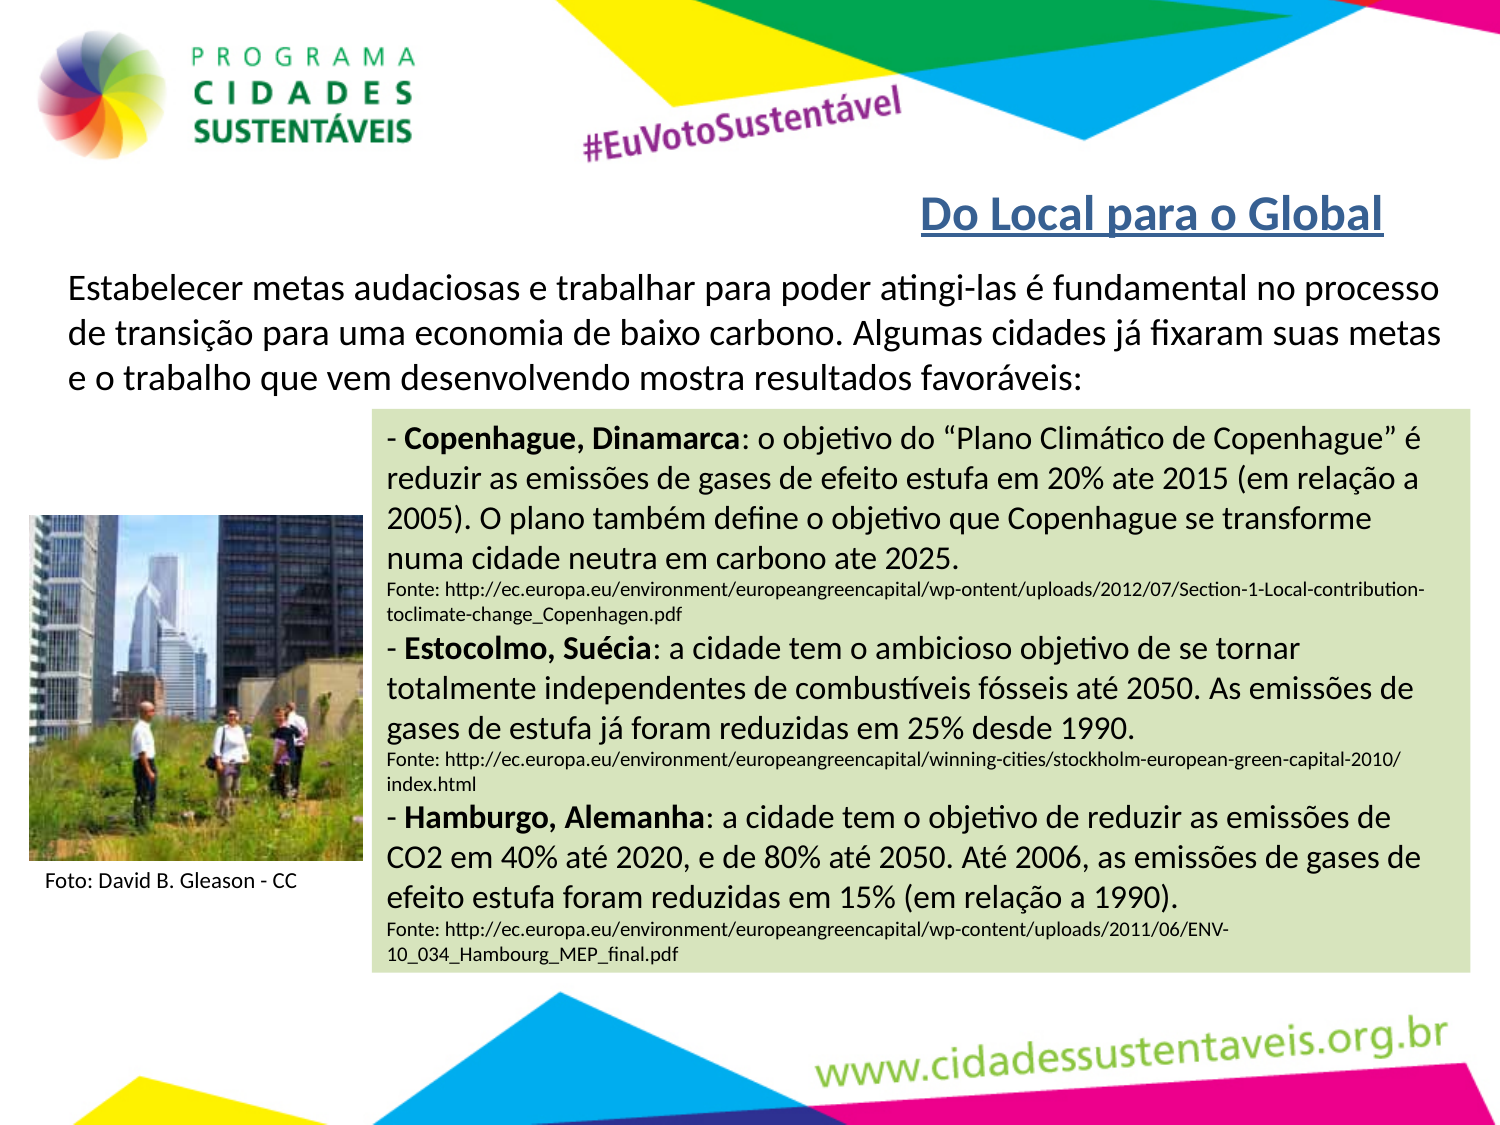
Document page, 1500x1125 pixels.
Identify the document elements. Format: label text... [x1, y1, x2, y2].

picture [0, 0, 1500, 1125]
text_box - Copenhague, Dinamarca: o objetivo do “Plano Climático de Copenhague” é reduzir as emissões de gases de efeito estufa em 20% ate 2015 (em relação a 2005). O plano também define o objetivo que Copenhague se transforme numa cidade neutra em carbono ate 2025. Fonte: http://ec.europa.eu/environment/europeangreencapital/wp-ontent/uploads/2012/07/Section-1-Local-contribution-toclimate-change_Copenhagen.pdf - Estocolmo, Suécia: a cidade tem o ambicioso objetivo de se tornar totalmente independentes de combustíveis fósseis até 2050. As emissões de gases de estufa já foram reduzidas em 25% desde 1990. Fonte: http://ec.europa.eu/environment/europeangreencapital/winning-cities/stockholm-european-green-capital-2010/index.html - Hamburgo, Alemanha: a cidade tem o objetivo de reduzir as emissões de CO2 em 40% até 2020, e de 80% até 2050. Até 2006, as emissões de gases de efeito estufa foram reduzidas em 15% (em relação a 1990). Fonte: http://ec.europa.eu/environment/europeangreencapital/wp-content/uploads/2011/06/ENV-10_034_Hambourg_MEP_final.pdf [371, 408, 1471, 973]
text_box Do Local para o Global [905, 172, 1399, 248]
text_box Estabelecer metas audaciosas e trabalhar para poder atingi-las é fundamental no processo de transição para uma economia de baixo carbono. Algumas cidades já fixaram suas metas e o trabalho que vem desenvolvendo mostra resultados favoráveis: [53, 255, 1459, 405]
text_box Foto: David B. Gleason - CC [30, 867, 313, 901]
